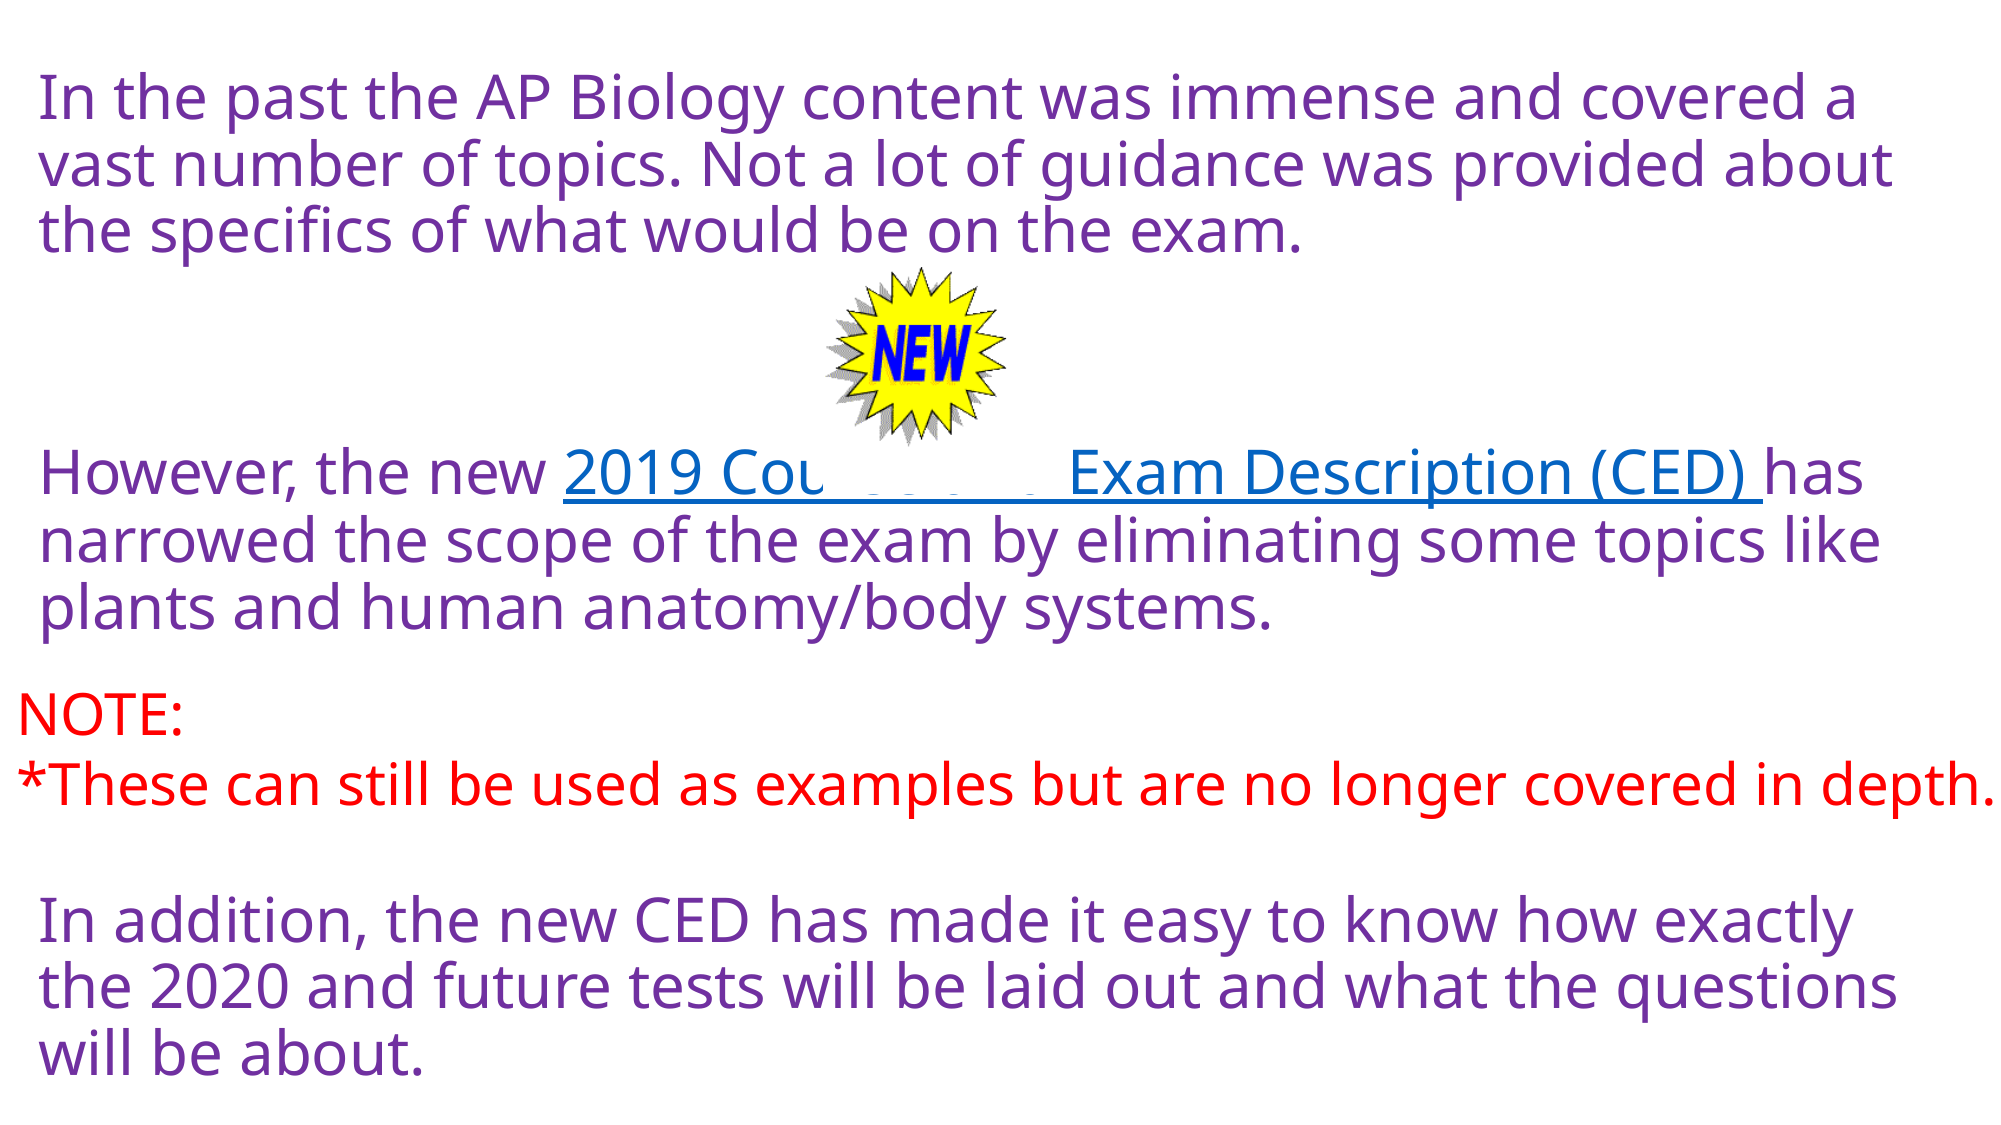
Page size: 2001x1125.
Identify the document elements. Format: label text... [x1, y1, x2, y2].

list In the past the AP Biology content was immense and covered a vast number of topics. Not a lot of guidance was provided about the specifics of what would be on the exam. However, the new 2019 Course and Exam Description (CED) has narrowed the scope of the exam by eliminating some topics like plants and human anatomy/body systems. In addition, the new CED has made it easy to know how exactly the 2020 and future tests will be laid out and what the questions will be about. [23, 58, 1977, 670]
picture [823, 266, 1051, 494]
text_box NOTE: *These can still be used as examples but are no longer covered in depth. [1, 670, 2000, 825]
list In the past the AP Biology content was immense and covered a vast number of topics. Not a lot of guidance was provided about the specifics of what would be on the exam. However, the new 2019 Course and Exam Description (CED) has narrowed the scope of the exam by eliminating some topics like plants and human anatomy/body systems. In addition, the new CED has made it easy to know how exactly the 2020 and future tests will be laid out and what the questions will be about. [23, 825, 1977, 1125]
